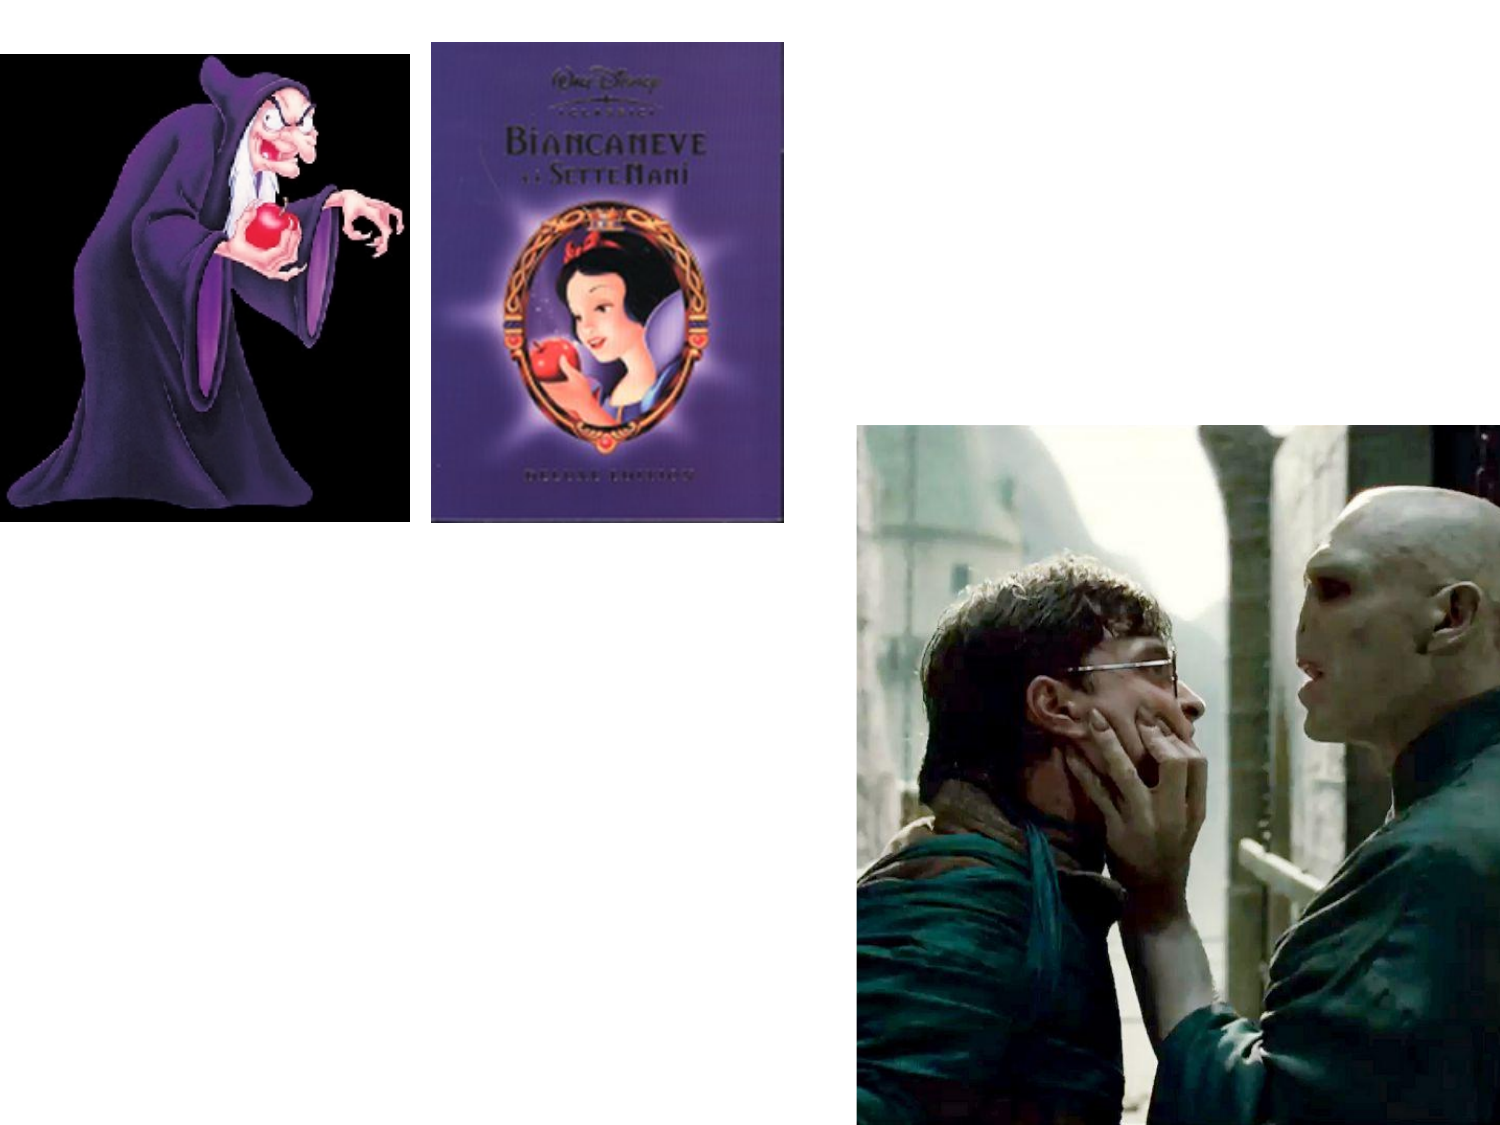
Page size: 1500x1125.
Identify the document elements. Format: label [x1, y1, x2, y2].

picture [430, 42, 785, 524]
list [855, 424, 1500, 1125]
picture [0, 54, 410, 523]
